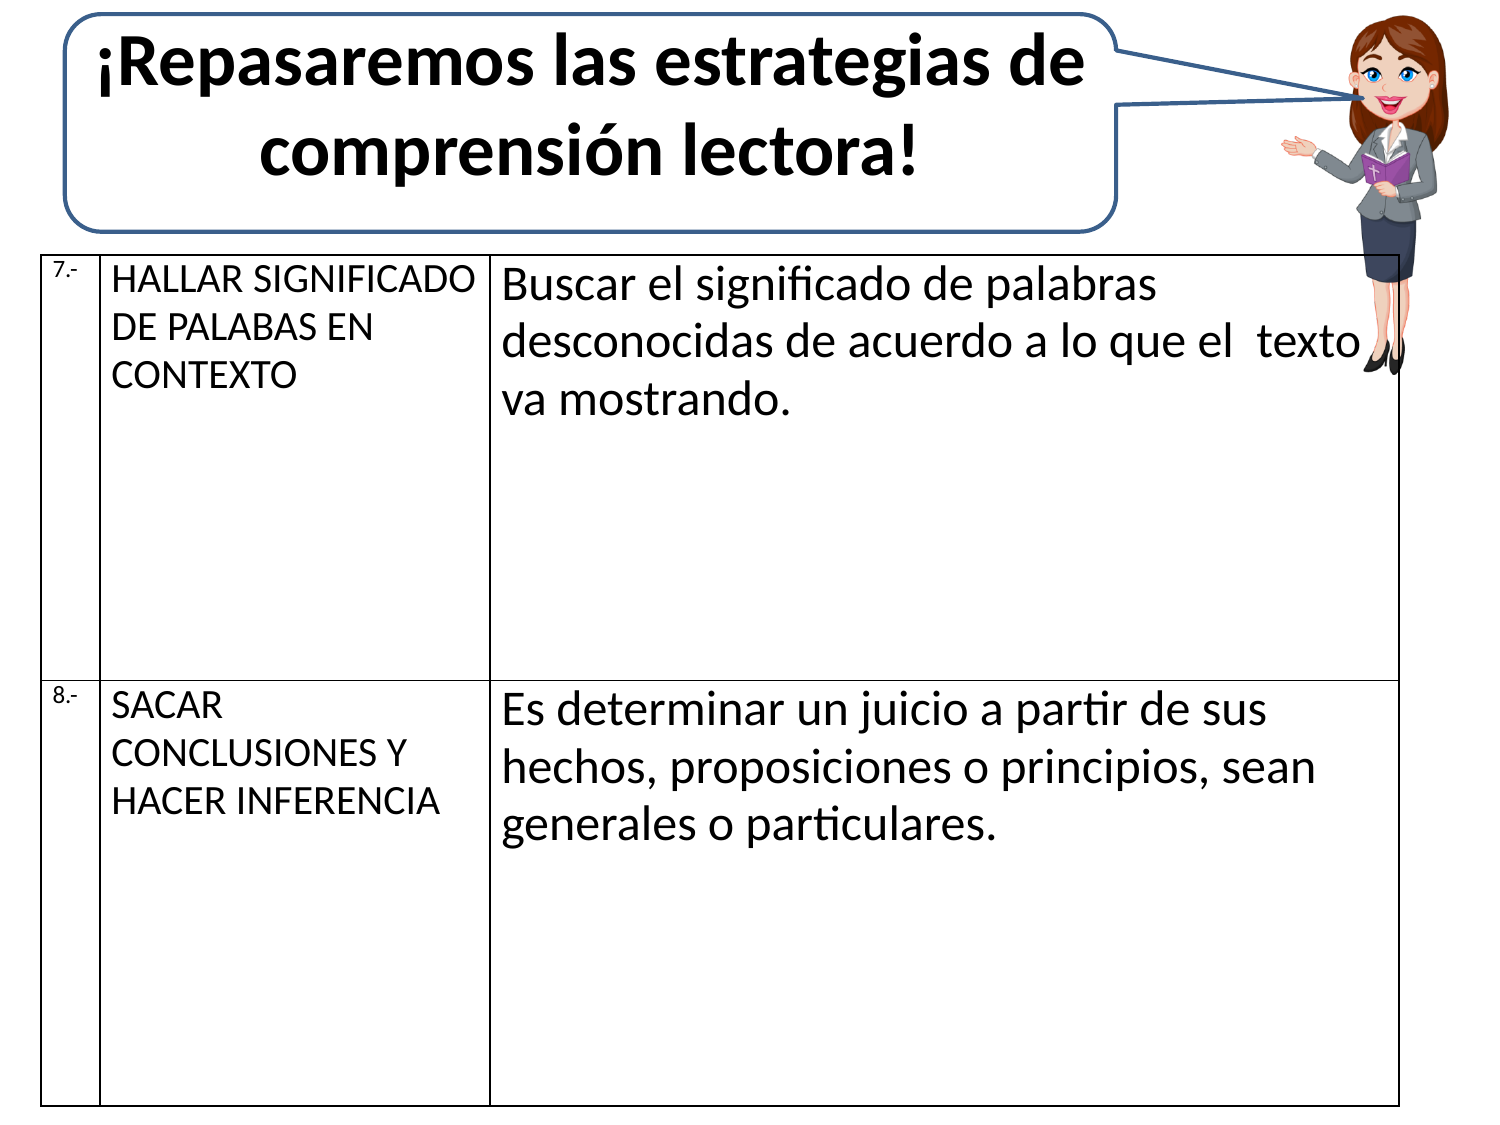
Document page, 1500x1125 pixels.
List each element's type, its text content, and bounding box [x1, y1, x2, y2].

table_cell Es determinar un juicio a partir de sus hechos, proposiciones o principios, sean generales o particulares. [491, 681, 1398, 1105]
picture [1281, 13, 1450, 375]
text_box ¡Repasaremos las estrategias de comprensión lectora! [62, 12, 1276, 234]
table_header 7.- [42, 256, 99, 680]
table_cell SACAR CONCLUSIONES Y HACER INFERENCIA [101, 681, 489, 1105]
table_cell 8.- [42, 681, 99, 1105]
table_header HALLAR SIGNIFICADO DE PALABAS EN CONTEXTO [101, 256, 489, 680]
table_header Buscar el significado de palabras desconocidas de acuerdo a lo que el texto va mostrando. [491, 256, 1398, 680]
